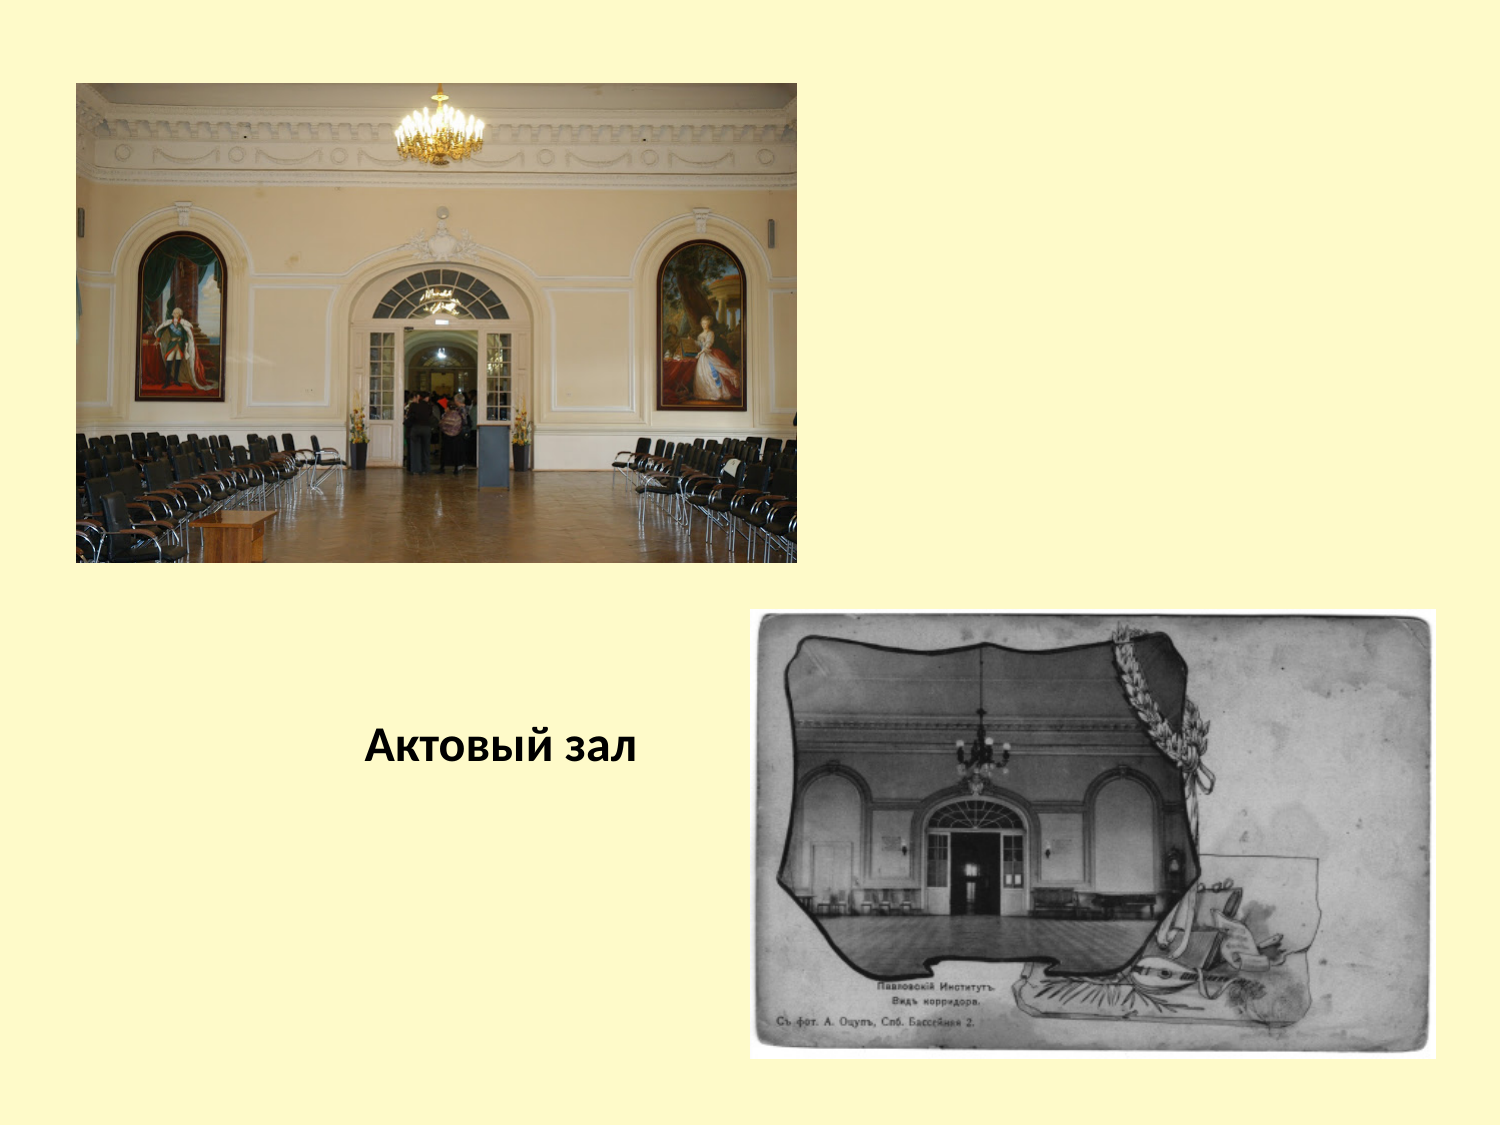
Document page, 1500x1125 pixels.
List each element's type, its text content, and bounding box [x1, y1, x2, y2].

text_box Актовый зал [134, 704, 744, 779]
picture [749, 609, 1436, 1059]
picture [76, 83, 797, 563]
